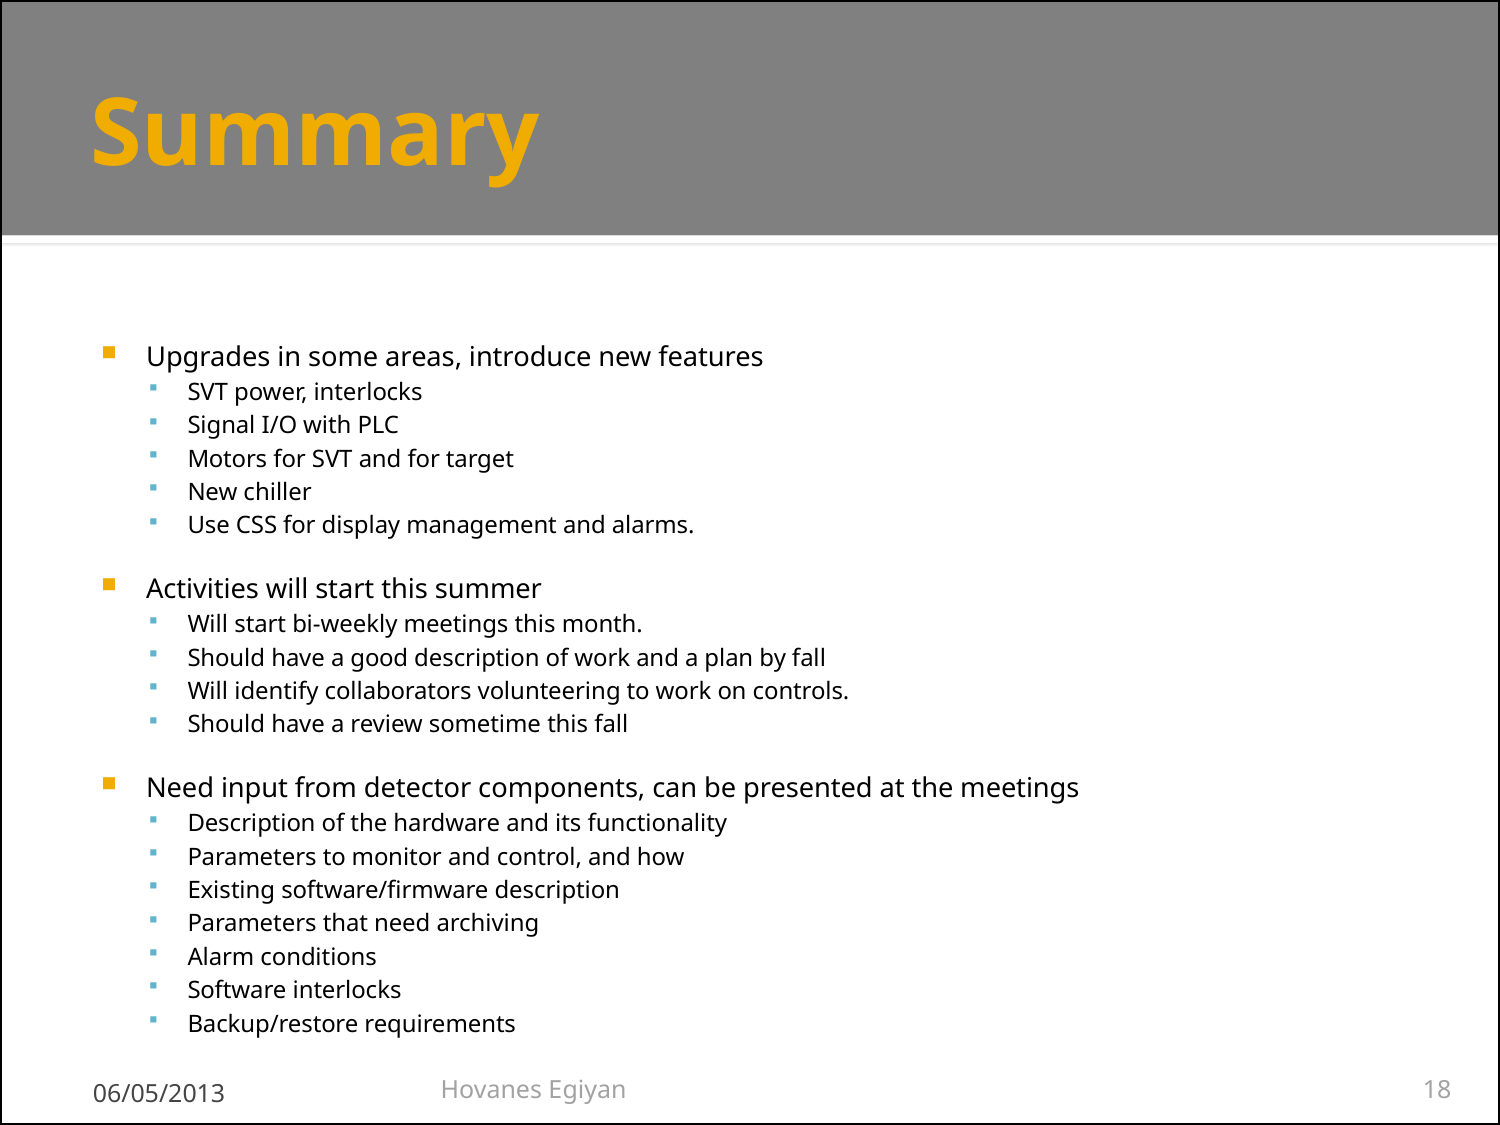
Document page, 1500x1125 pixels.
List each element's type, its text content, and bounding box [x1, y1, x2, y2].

title Summary [75, 25, 1425, 231]
footer Hovanes Egiyan [433, 1062, 1337, 1108]
list Upgrades in some areas, introduce new features SVT power, interlocks Signal I/O with PLC Motors for SVT and for target New chiller Use CSS for display management and alarms. Activities will start this summer Will start bi-weekly meetings this month. Should have a good description of work and a plan by fall Will identify collaborators volunteering to work on controls. Should have a review sometime this fall Need input from detector components, can be presented at the meetings Description of the hardware and its functionality Parameters to monitor and control, and how Existing software/firmware description Parameters that need archiving Alarm conditions Software interlocks Backup/restore requirements [75, 291, 1425, 1050]
slide_number 18 [1345, 1062, 1467, 1108]
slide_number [75, 1062, 425, 1108]
